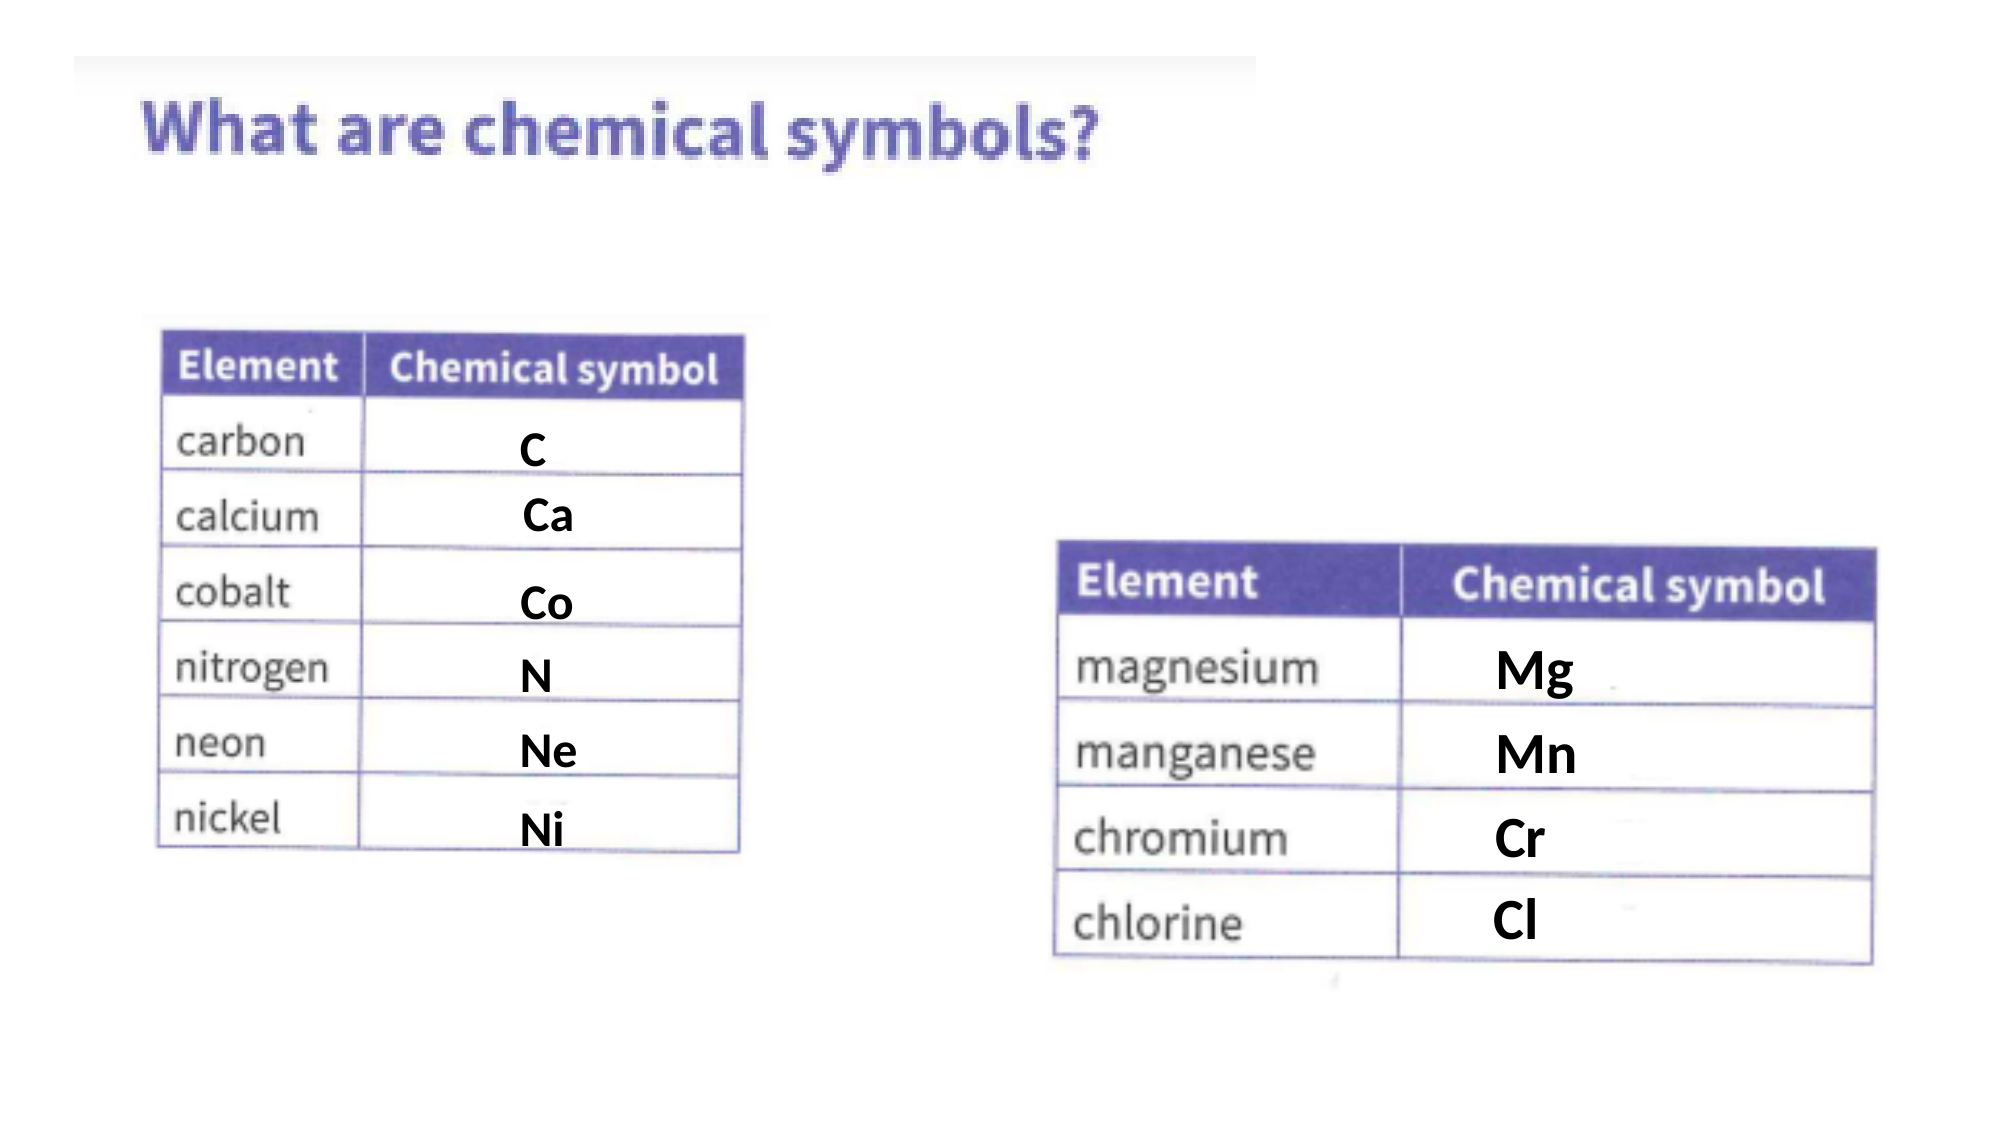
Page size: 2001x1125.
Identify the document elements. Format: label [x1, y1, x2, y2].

picture [141, 314, 770, 886]
picture [74, 56, 1256, 185]
picture [1031, 499, 1930, 996]
